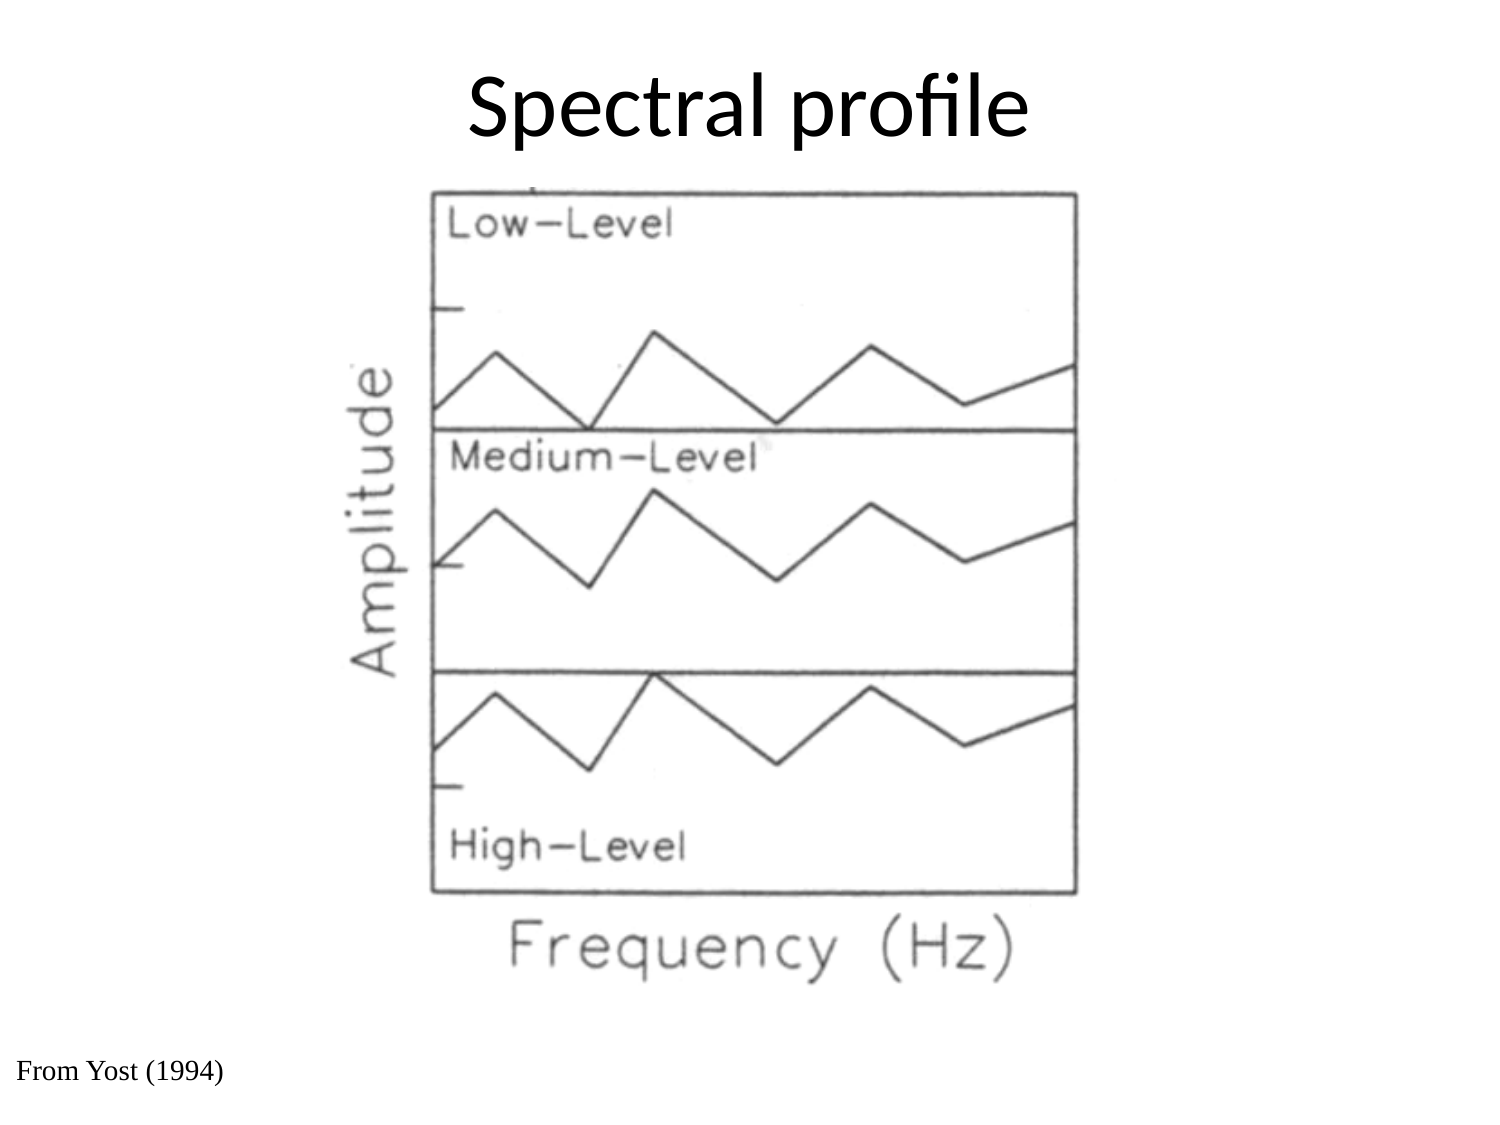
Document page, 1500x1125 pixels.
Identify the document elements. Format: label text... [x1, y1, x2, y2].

text_box From Yost (1994) [1, 1044, 240, 1094]
picture [311, 187, 1136, 991]
title Spectral profile [112, 24, 1388, 176]
